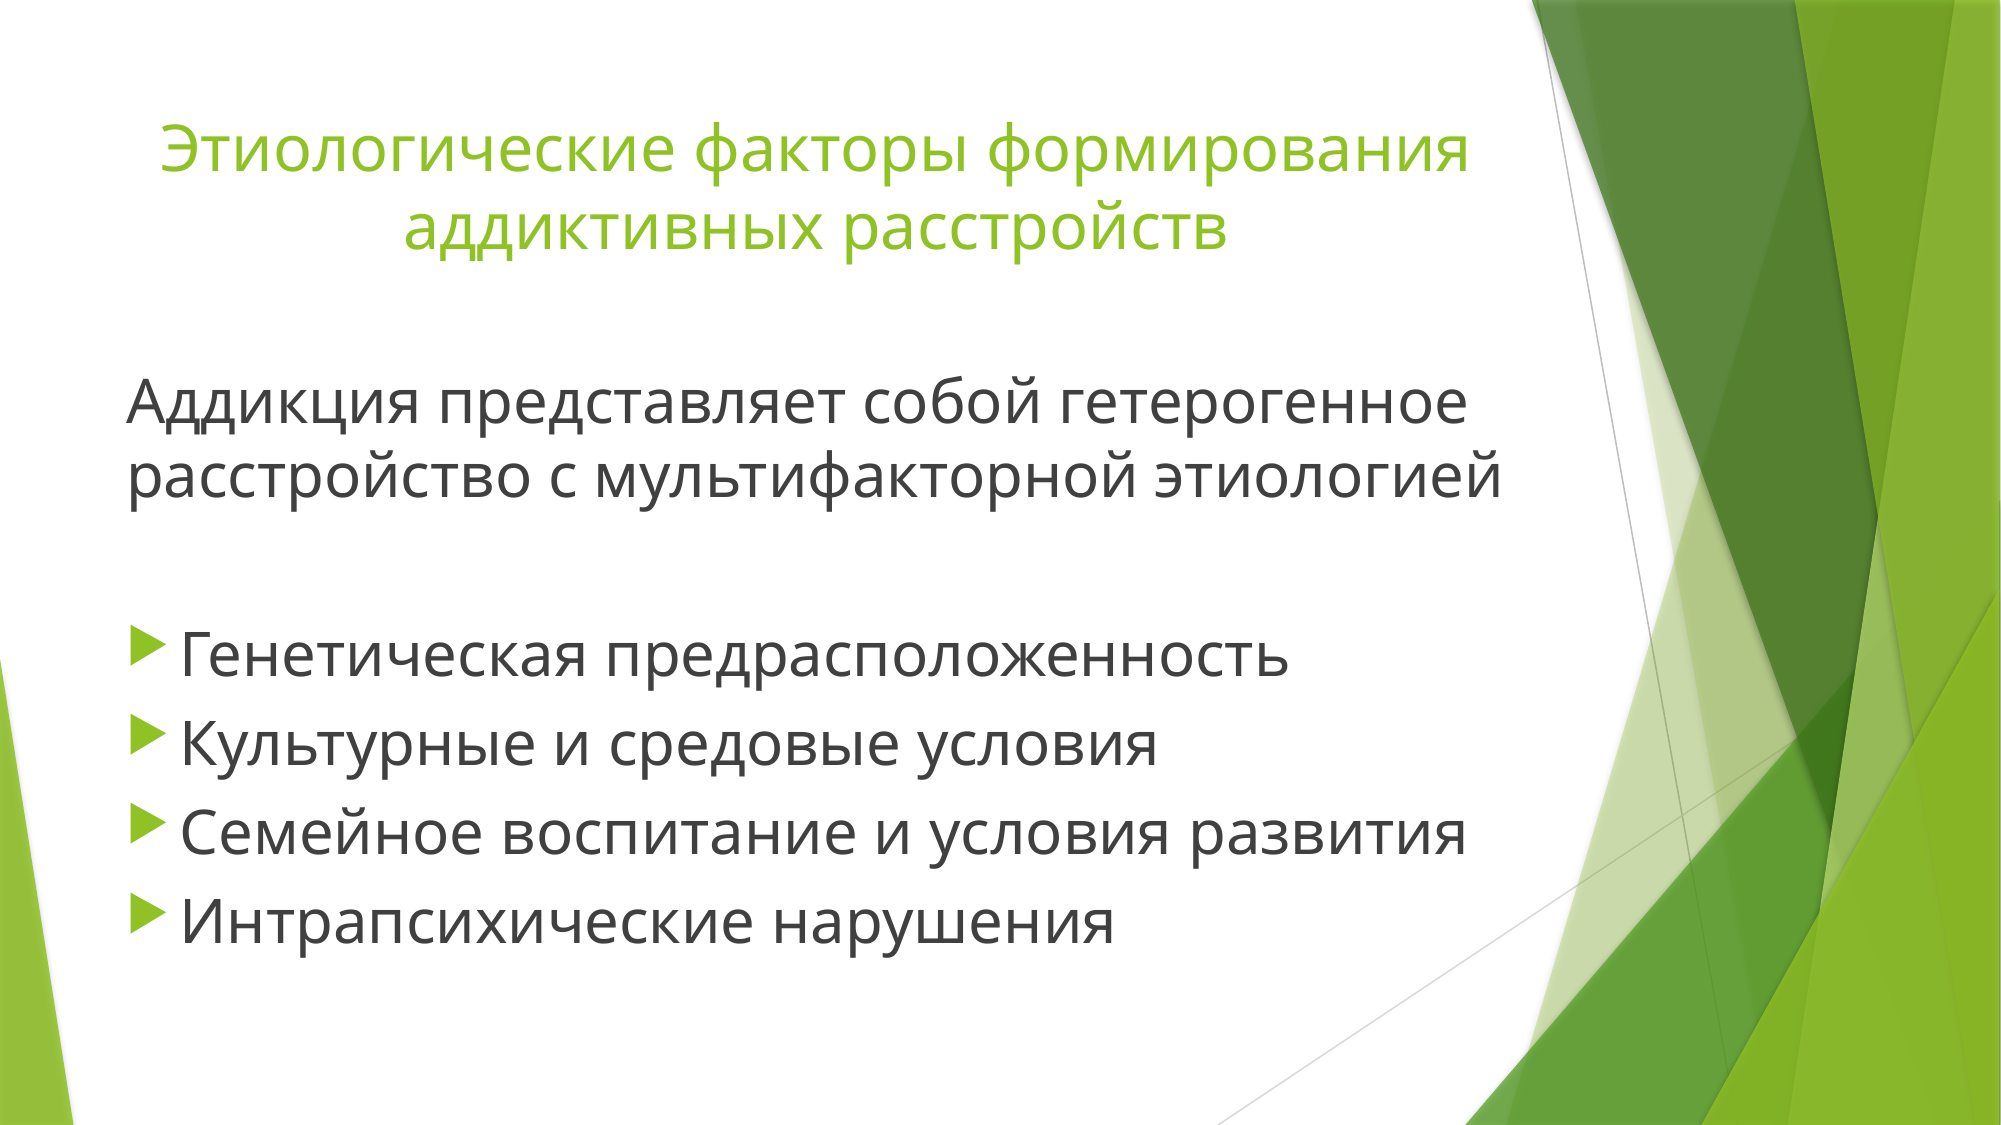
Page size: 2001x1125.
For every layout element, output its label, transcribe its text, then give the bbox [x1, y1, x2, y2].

list Аддикция представляет собой гетерогенное расстройство с мультифакторной этиологией Генетическая предрасположенность Культурные и средовые условия Семейное воспитание и условия развития Интрапсихические нарушения [111, 354, 1522, 992]
title Этиологические факторы формирования аддиктивных расстройств [111, 99, 1522, 317]
